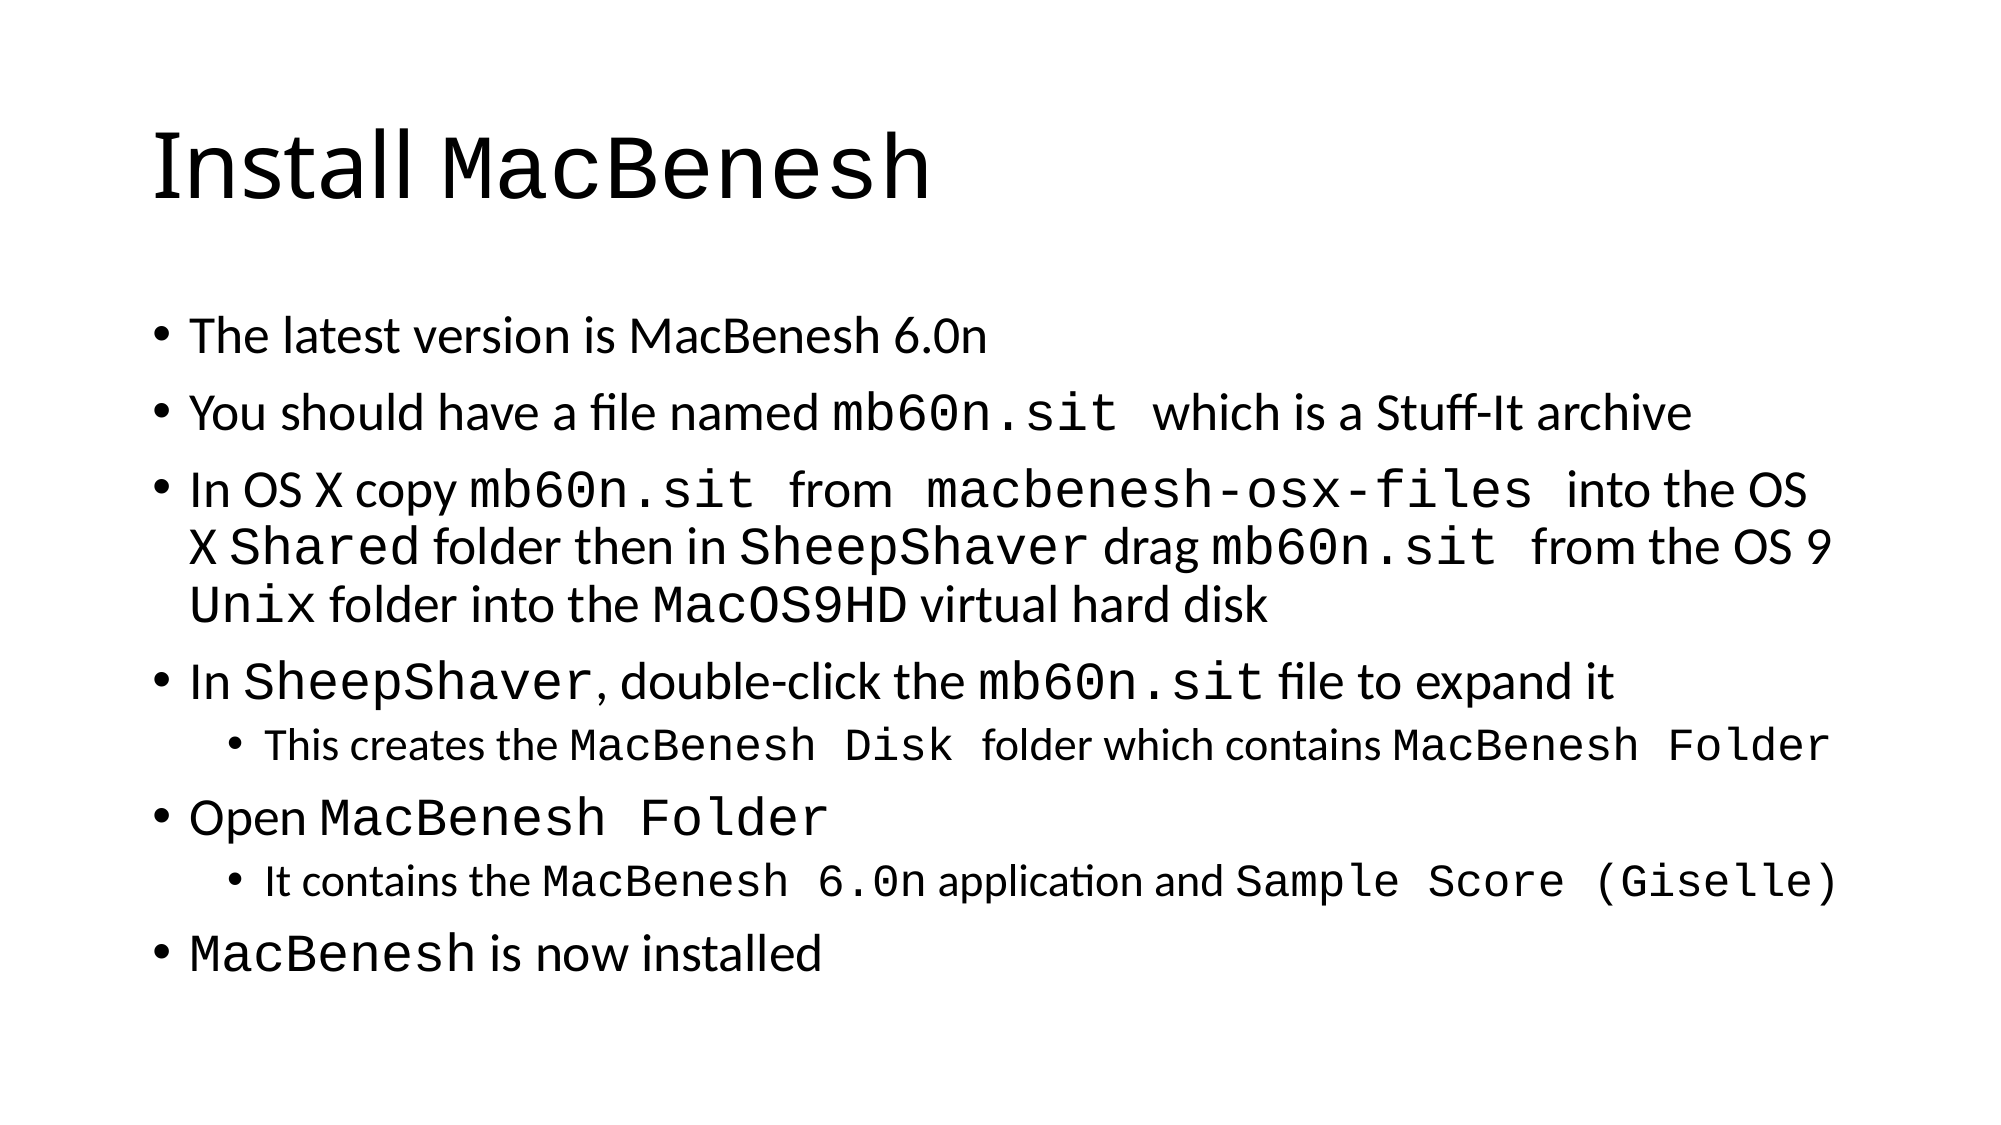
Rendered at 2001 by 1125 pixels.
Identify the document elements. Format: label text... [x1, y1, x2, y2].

title Install MacBenesh [137, 59, 1863, 278]
list The latest version is MacBenesh 6.0n You should have a file named mb60n.sit which is a Stuff-It archive In OS X copy mb60n.sit from macbenesh-osx-files into the OS X Shared folder then in SheepShaver drag mb60n.sit from the OS 9 Unix folder into the MacOS9HD virtual hard disk In SheepShaver, double-click the mb60n.sit file to expand it This creates the MacBenesh Disk folder which contains MacBenesh Folder Open MacBenesh Folder It contains the MacBenesh 6.0n application and Sample Score (Giselle) MacBenesh is now installed [137, 299, 1863, 1014]
